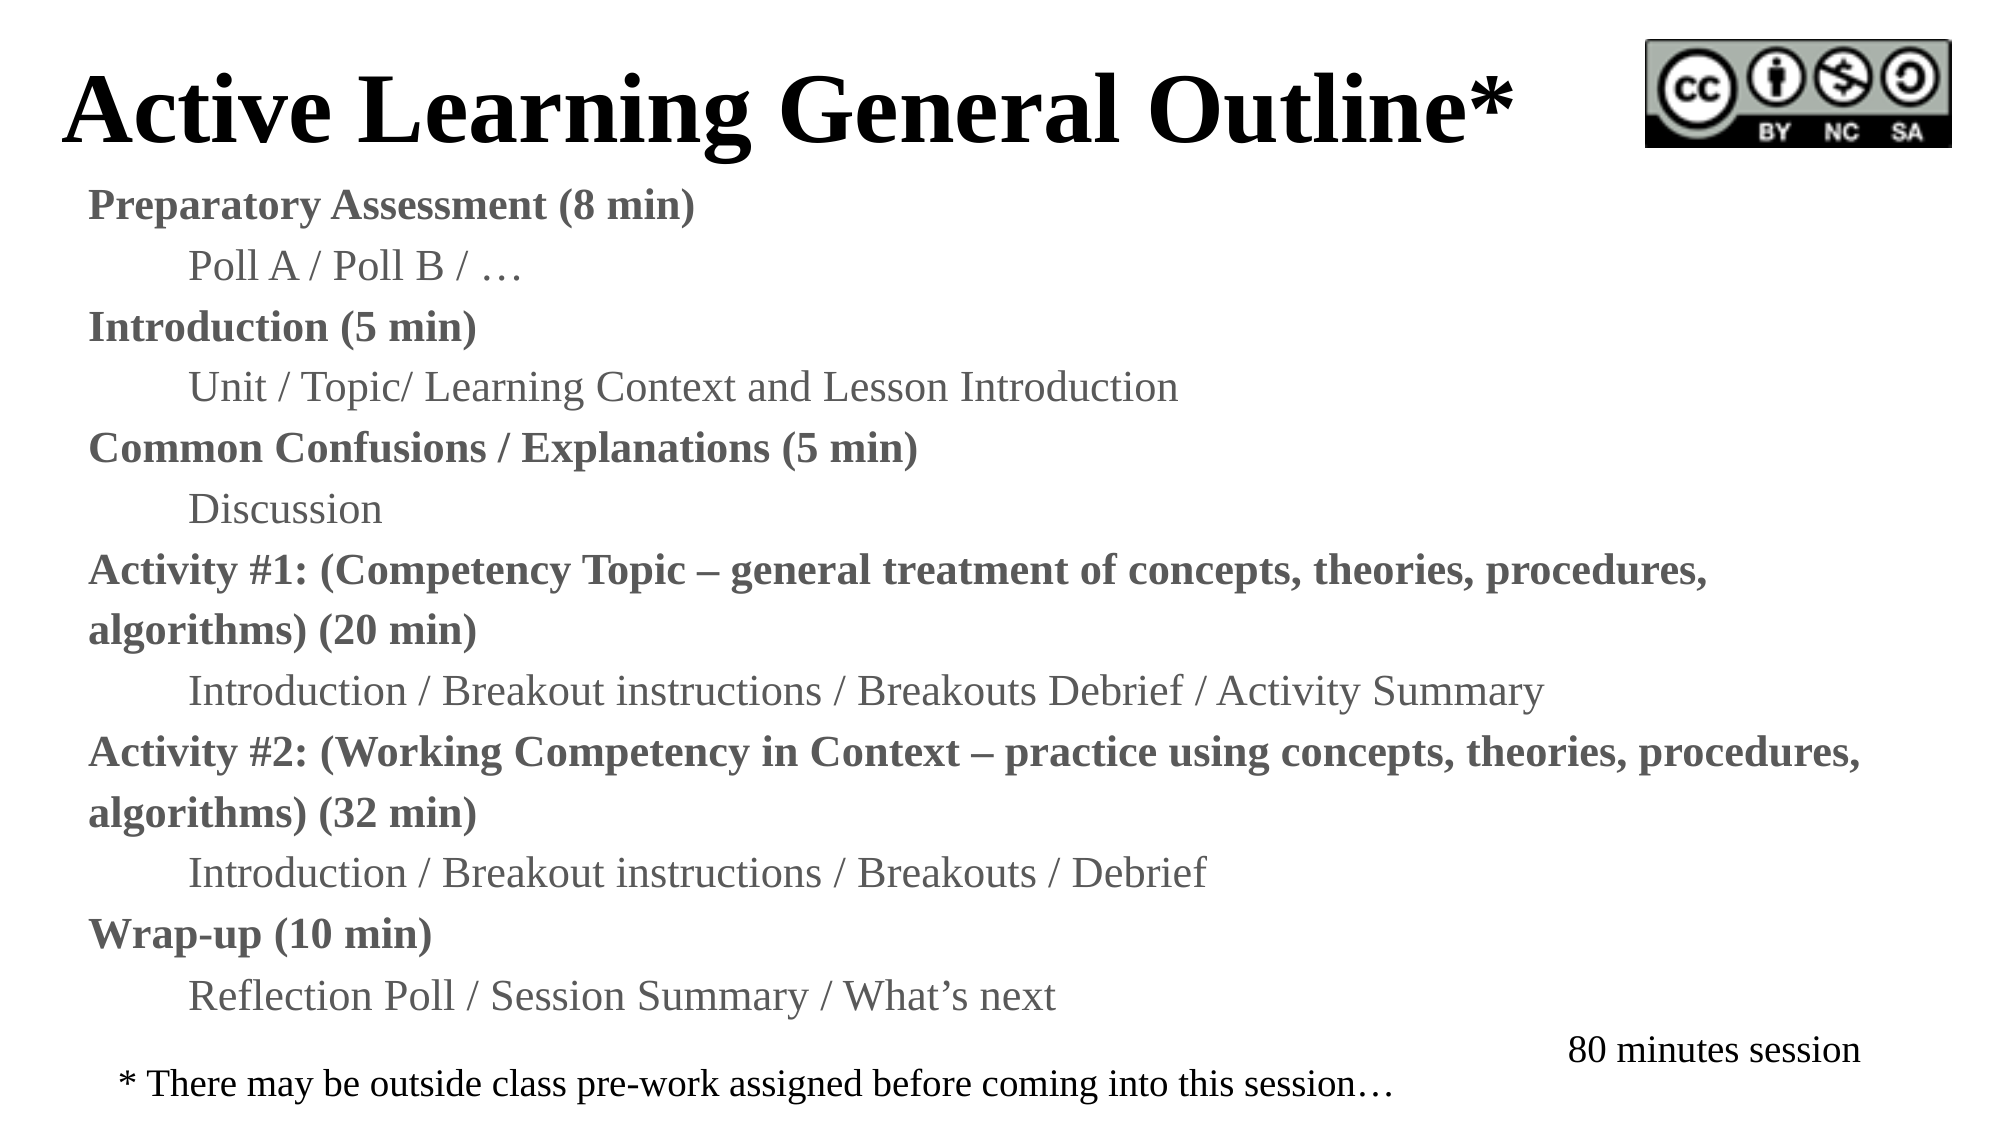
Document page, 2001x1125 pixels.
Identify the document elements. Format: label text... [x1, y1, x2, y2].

text_box 80 minutes session [1547, 1003, 1932, 1060]
text_box * There may be outside class pre-work assigned before coming into this session… [97, 1030, 1771, 1087]
list Preparatory Assessment (8 min) Poll A / Poll B / … Introduction (5 min) Unit / Topic/ Learning Context and Lesson Introduction Common Confusions / Explanations (5 min) Discussion Activity #1: (Competency Topic – general treatment of concepts, theories, procedures, algorithms) (20 min) Introduction / Breakout instructions / Breakouts Debrief / Activity Summary Activity #2: (Working Competency in Context – practice using concepts, theories, procedures, algorithms) (32 min) Introduction / Breakout instructions / Breakouts / Debrief Wrap-up (10 min) Reflection Poll / Session Summary / What’s next [68, 147, 1932, 991]
title Active Learning General Outline* [41, 22, 1905, 148]
picture [1644, 38, 1952, 148]
